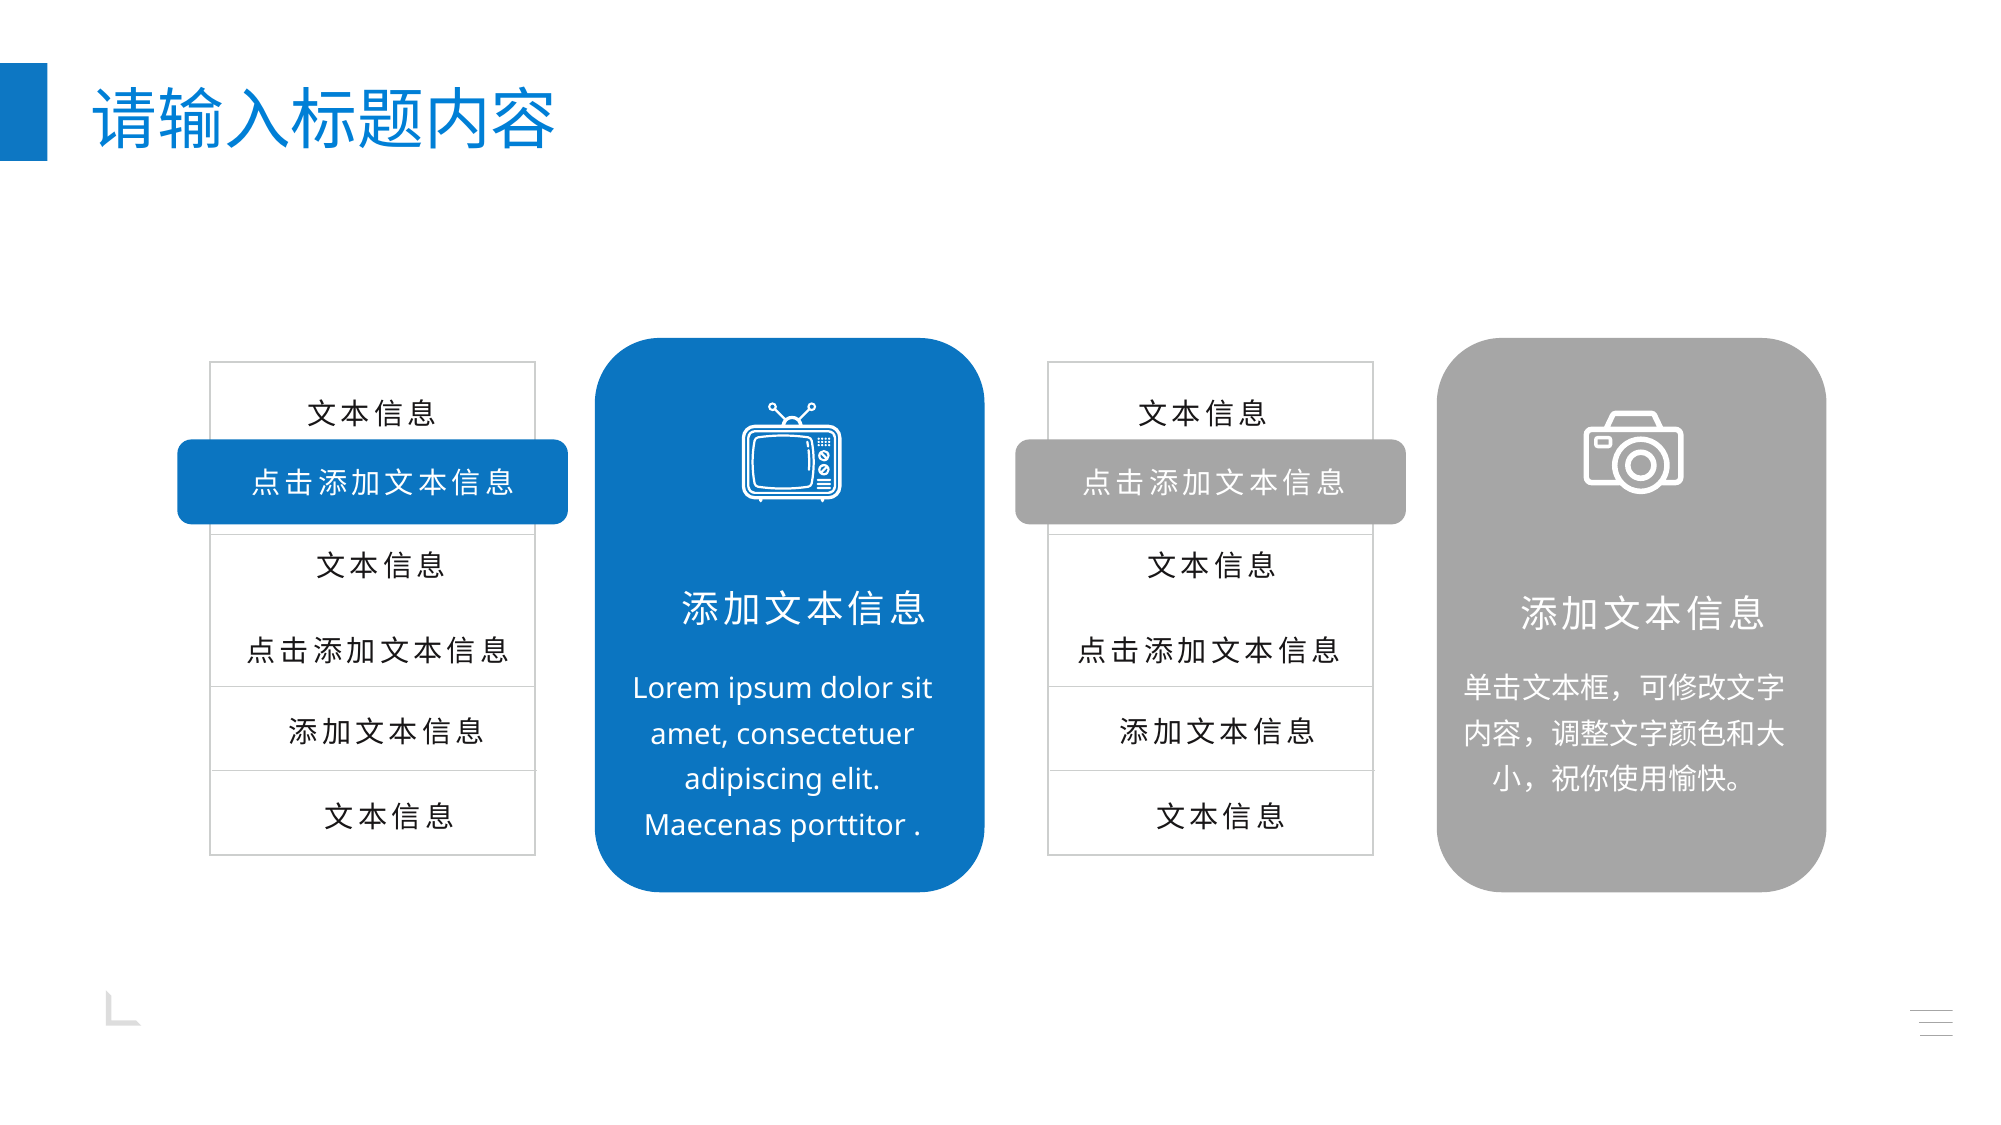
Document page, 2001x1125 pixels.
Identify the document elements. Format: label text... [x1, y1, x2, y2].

text_box [1435, 336, 1828, 894]
text_box Lorem ipsum dolor sit amet, consectetuer adipiscing elit. Maecenas porttitor . [600, 651, 965, 849]
text_box 点击添加文本信息 [567, 456, 574, 507]
text_box [741, 402, 842, 503]
text_box [1583, 410, 1684, 495]
text_box 添加文本信息 [666, 568, 975, 638]
text_box [593, 336, 986, 894]
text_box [1015, 337, 1405, 893]
text_box 单击文本框，可修改文字内容，调整文字颜色和大小，祝你使用愉快。 [1442, 652, 1807, 803]
text_box 添加文本信息 [1505, 573, 1814, 643]
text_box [177, 337, 567, 893]
